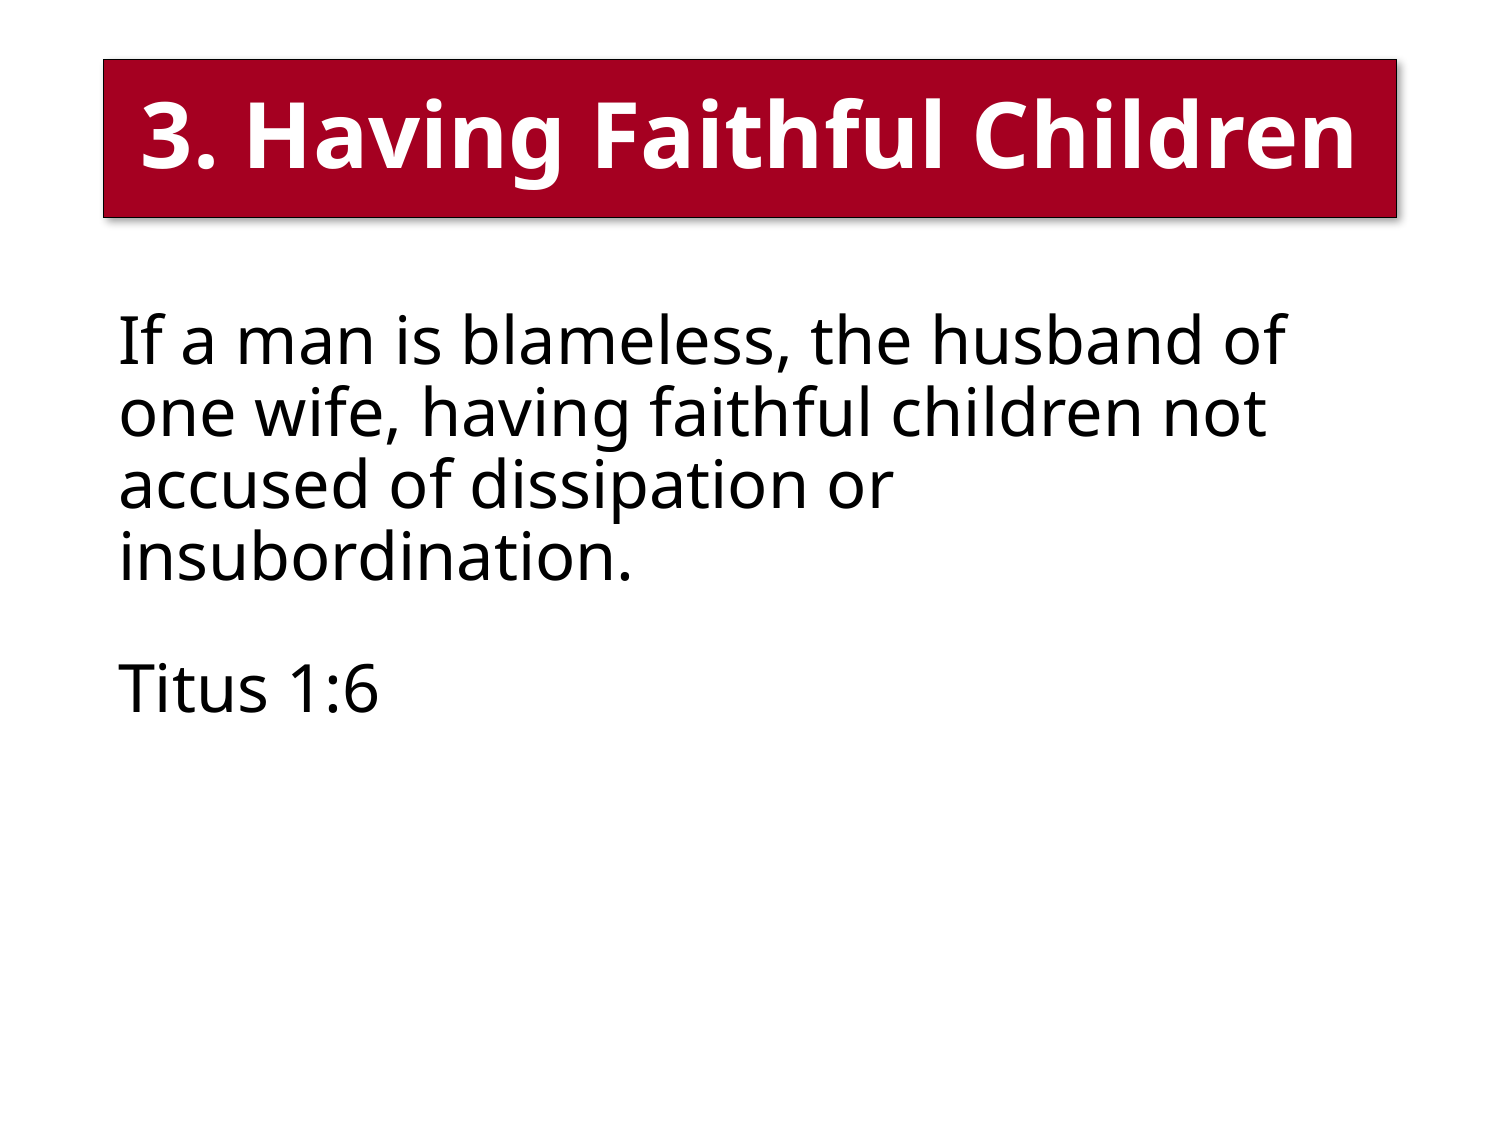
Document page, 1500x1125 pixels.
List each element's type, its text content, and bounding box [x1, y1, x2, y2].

list If a man is blameless, the husband of one wife, having faithful children not accused of dissipation or insubordination. Titus 1:6 [103, 299, 1397, 1014]
title 3. Having Faithful Children [103, 59, 1397, 218]
